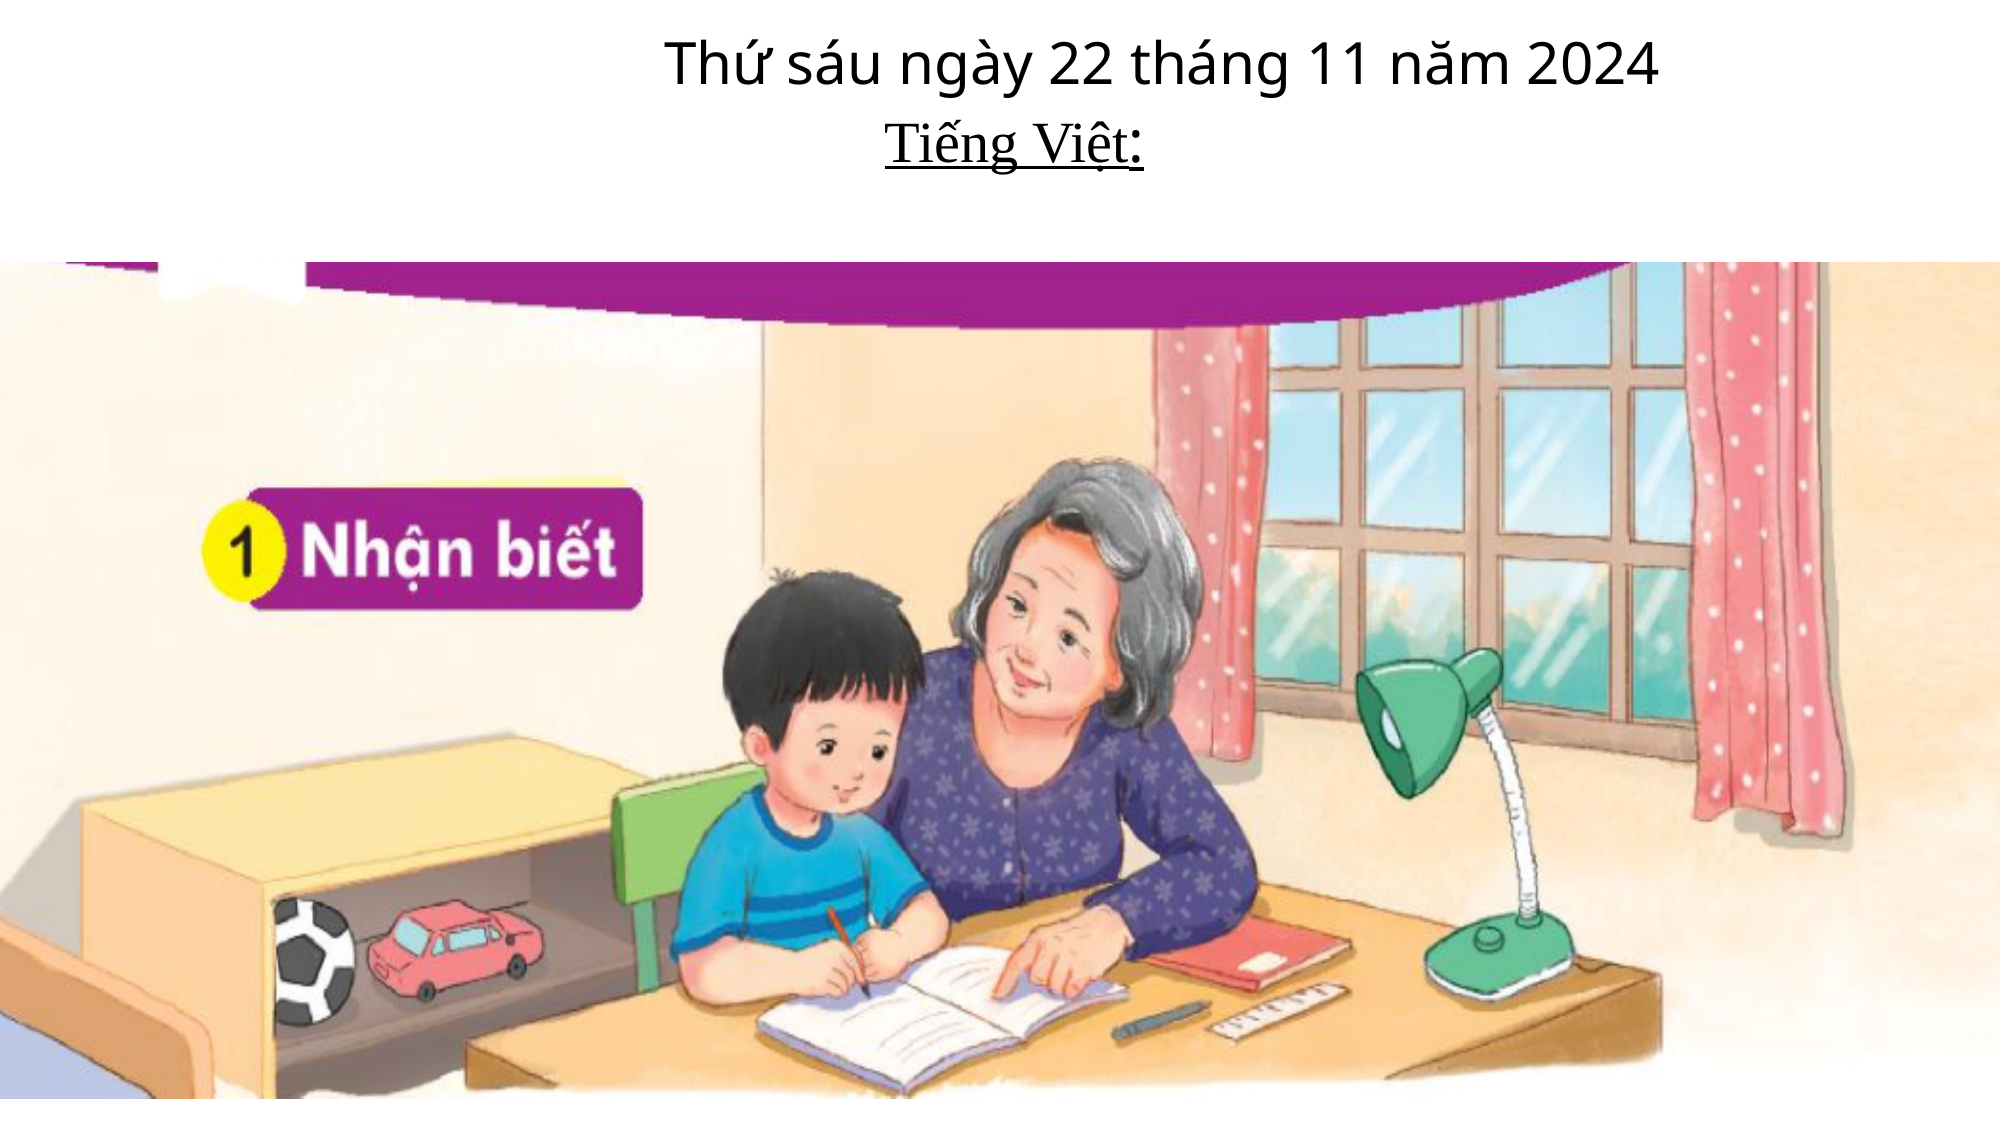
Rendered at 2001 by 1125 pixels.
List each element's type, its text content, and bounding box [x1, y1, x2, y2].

text_box Thứ sáu ngày 22 tháng 11 năm 2024 [649, 18, 1716, 104]
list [0, 262, 2000, 1100]
text_box Tiếng Việt: [870, 104, 1262, 181]
